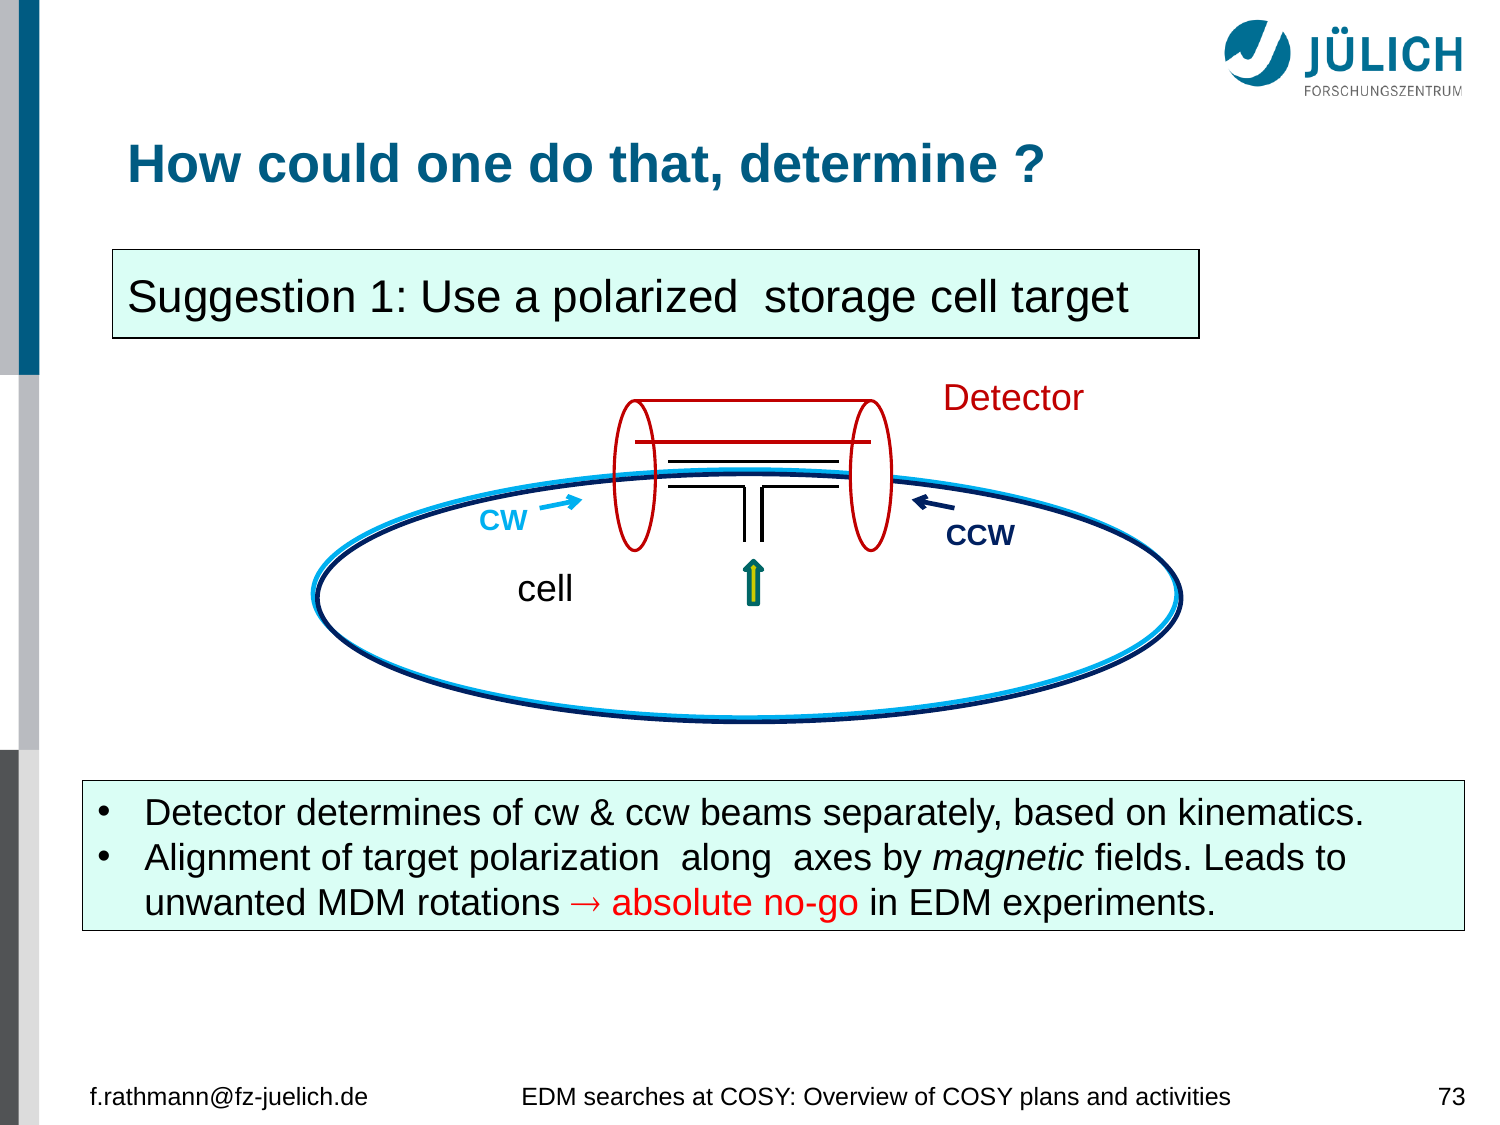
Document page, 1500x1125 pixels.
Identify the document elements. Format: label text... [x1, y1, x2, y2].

footer EDM searches at COSY: Overview of COSY plans and activities [413, 1057, 1341, 1118]
text_box Detector [928, 366, 1100, 426]
slide_number f.rathmann@fz-juelich.de [75, 1057, 402, 1118]
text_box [613, 400, 892, 551]
slide_number 73 [1352, 1057, 1481, 1118]
picture [1223, 18, 1462, 96]
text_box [312, 460, 1182, 723]
